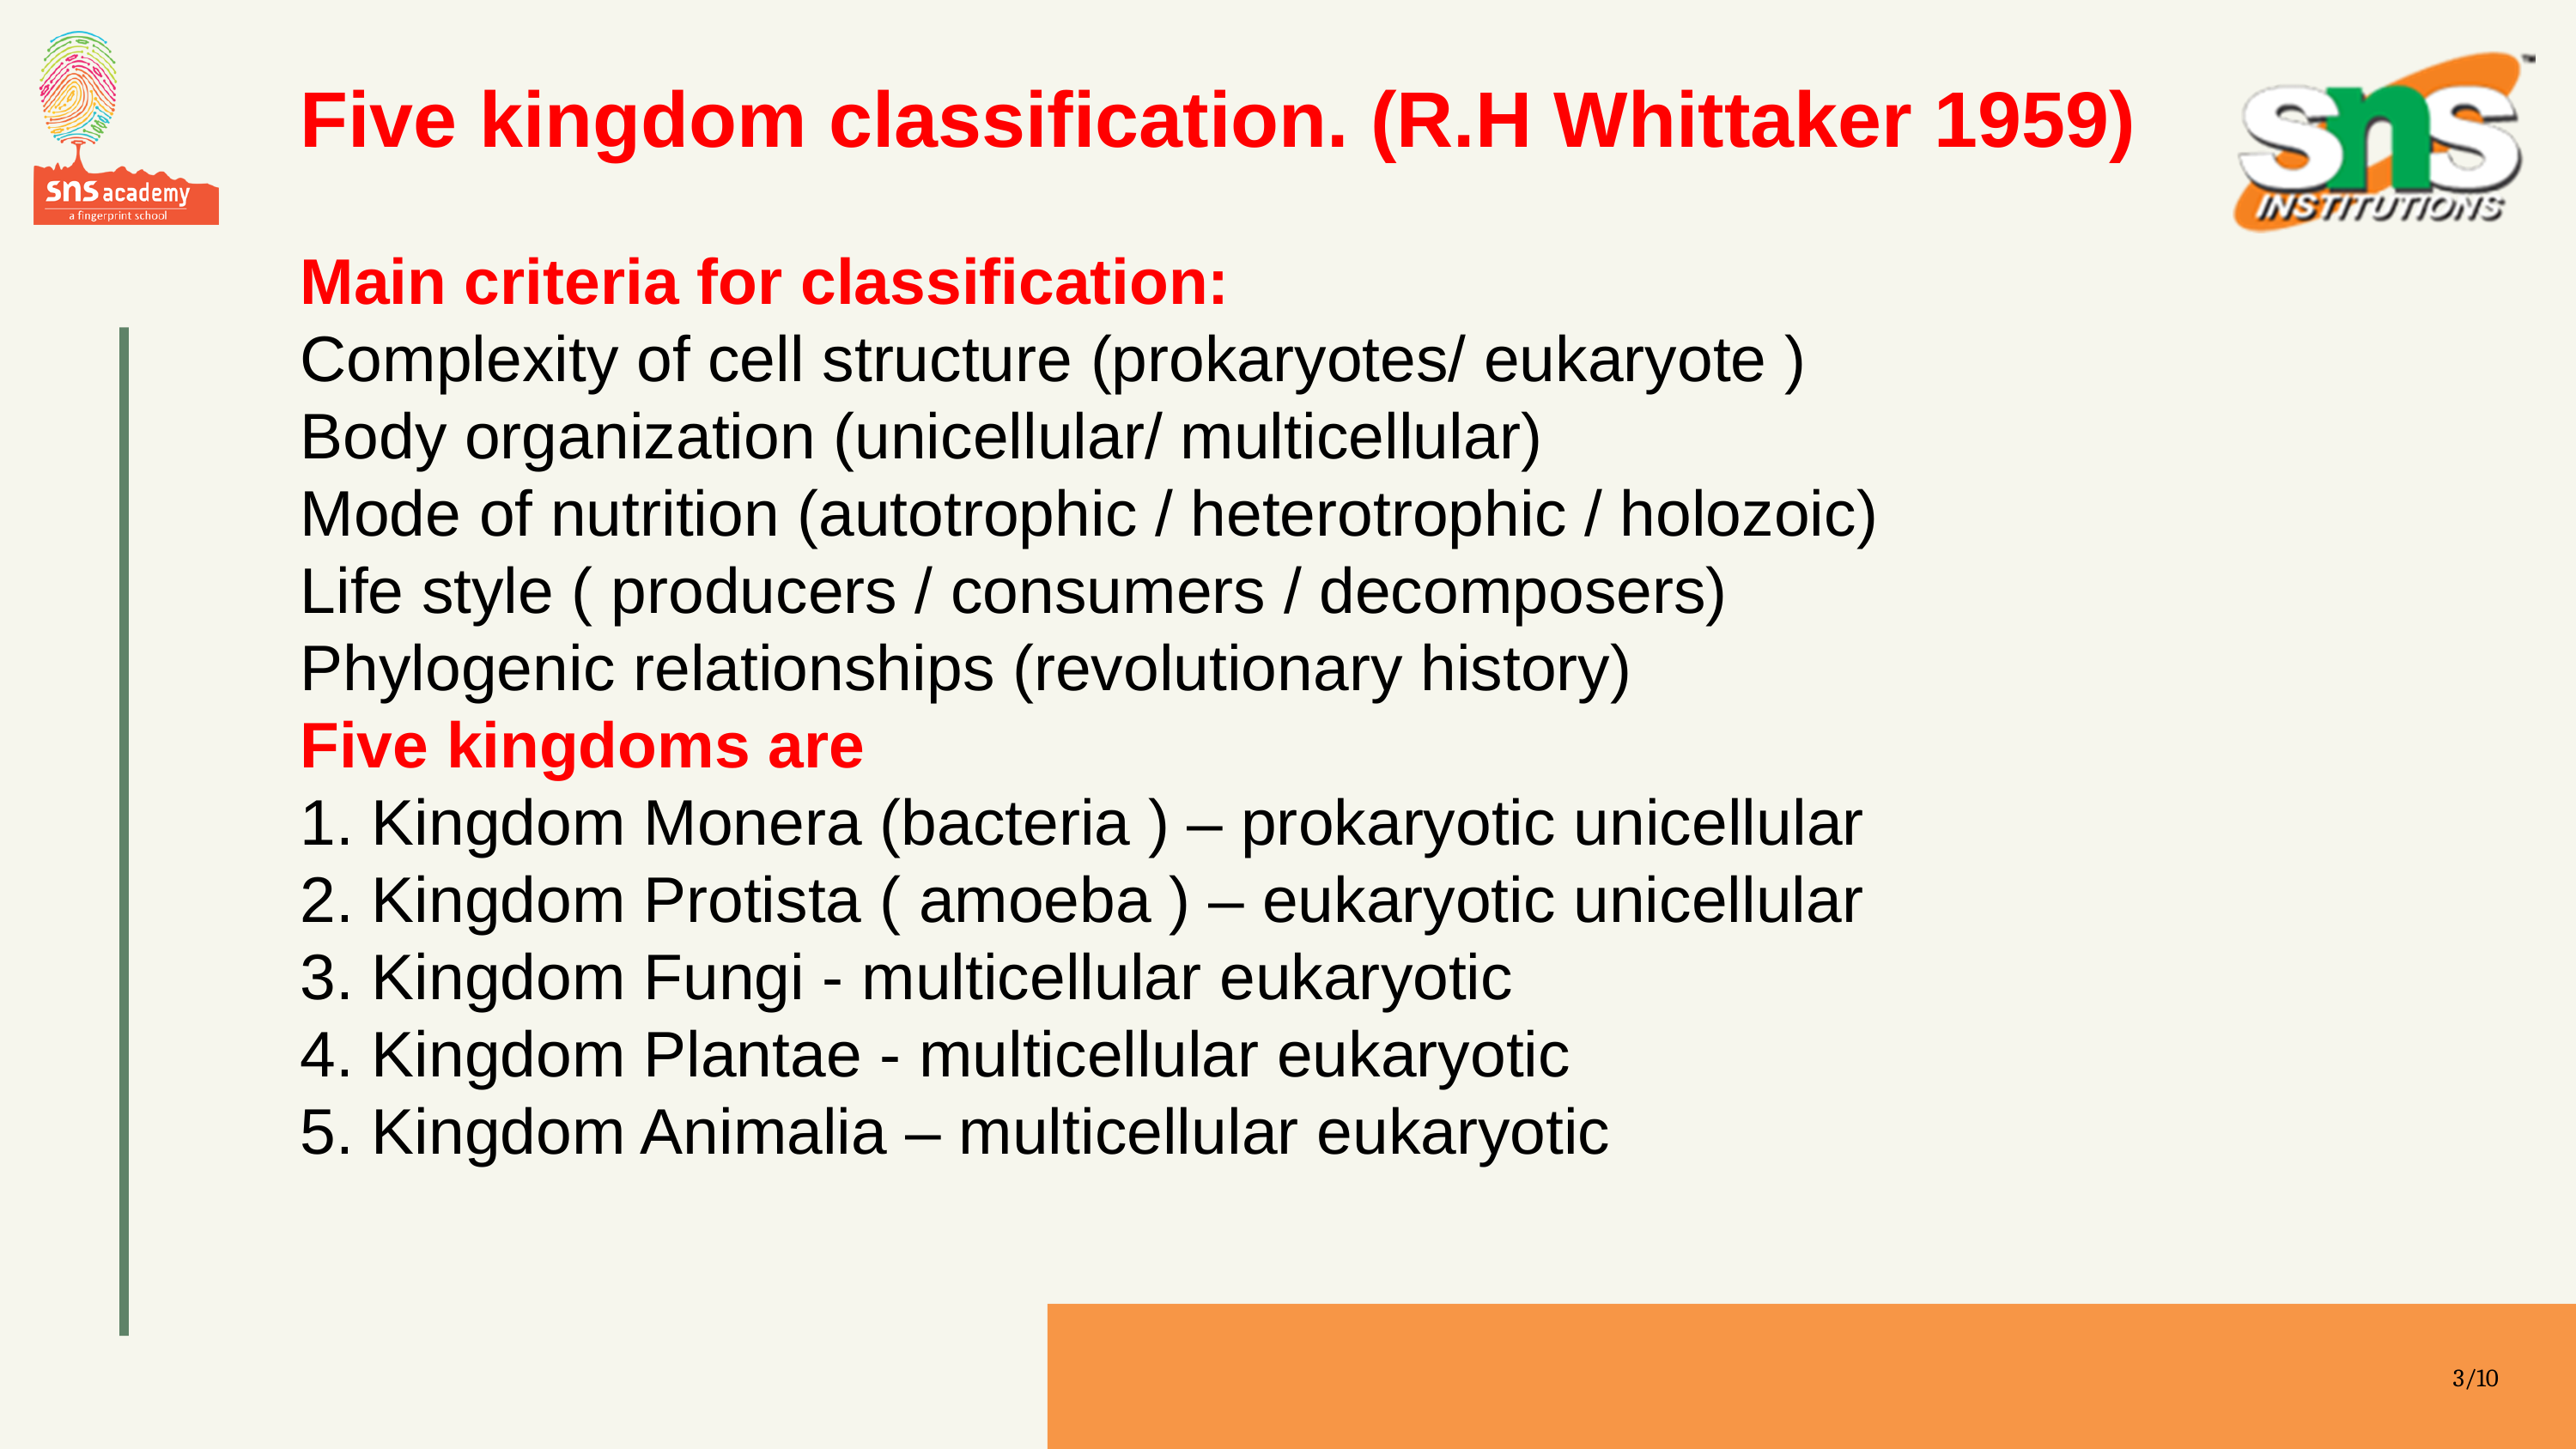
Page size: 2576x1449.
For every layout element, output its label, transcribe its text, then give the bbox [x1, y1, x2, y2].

text_box [119, 327, 129, 1337]
text_box Five kingdom classification. (R.H Whittaker 1959) Main criteria for classification: Complexity of cell structure (prokaryotes/ eukaryote ) Body organization (unicellular/ multicellular) Mode of nutrition (autotrophic / heterotrophic / holozoic) Life style ( producers / consumers / decomposers) Phylogenic relationships (revolutionary history) Five kingdoms are 1. Kingdom Monera (bacteria ) – prokaryotic unicellular 2. Kingdom Protista ( amoeba ) – eukaryotic unicellular 3. Kingdom Fungi - multicellular eukaryotic 4. Kingdom Plantae - multicellular eukaryotic 5. Kingdom Animalia – multicellular eukaryotic [287, 61, 2193, 1173]
picture [2233, 50, 2536, 233]
slide_number 3/10 [2210, 1350, 2512, 1403]
text_box [1047, 1303, 2576, 1449]
picture [33, 31, 219, 225]
